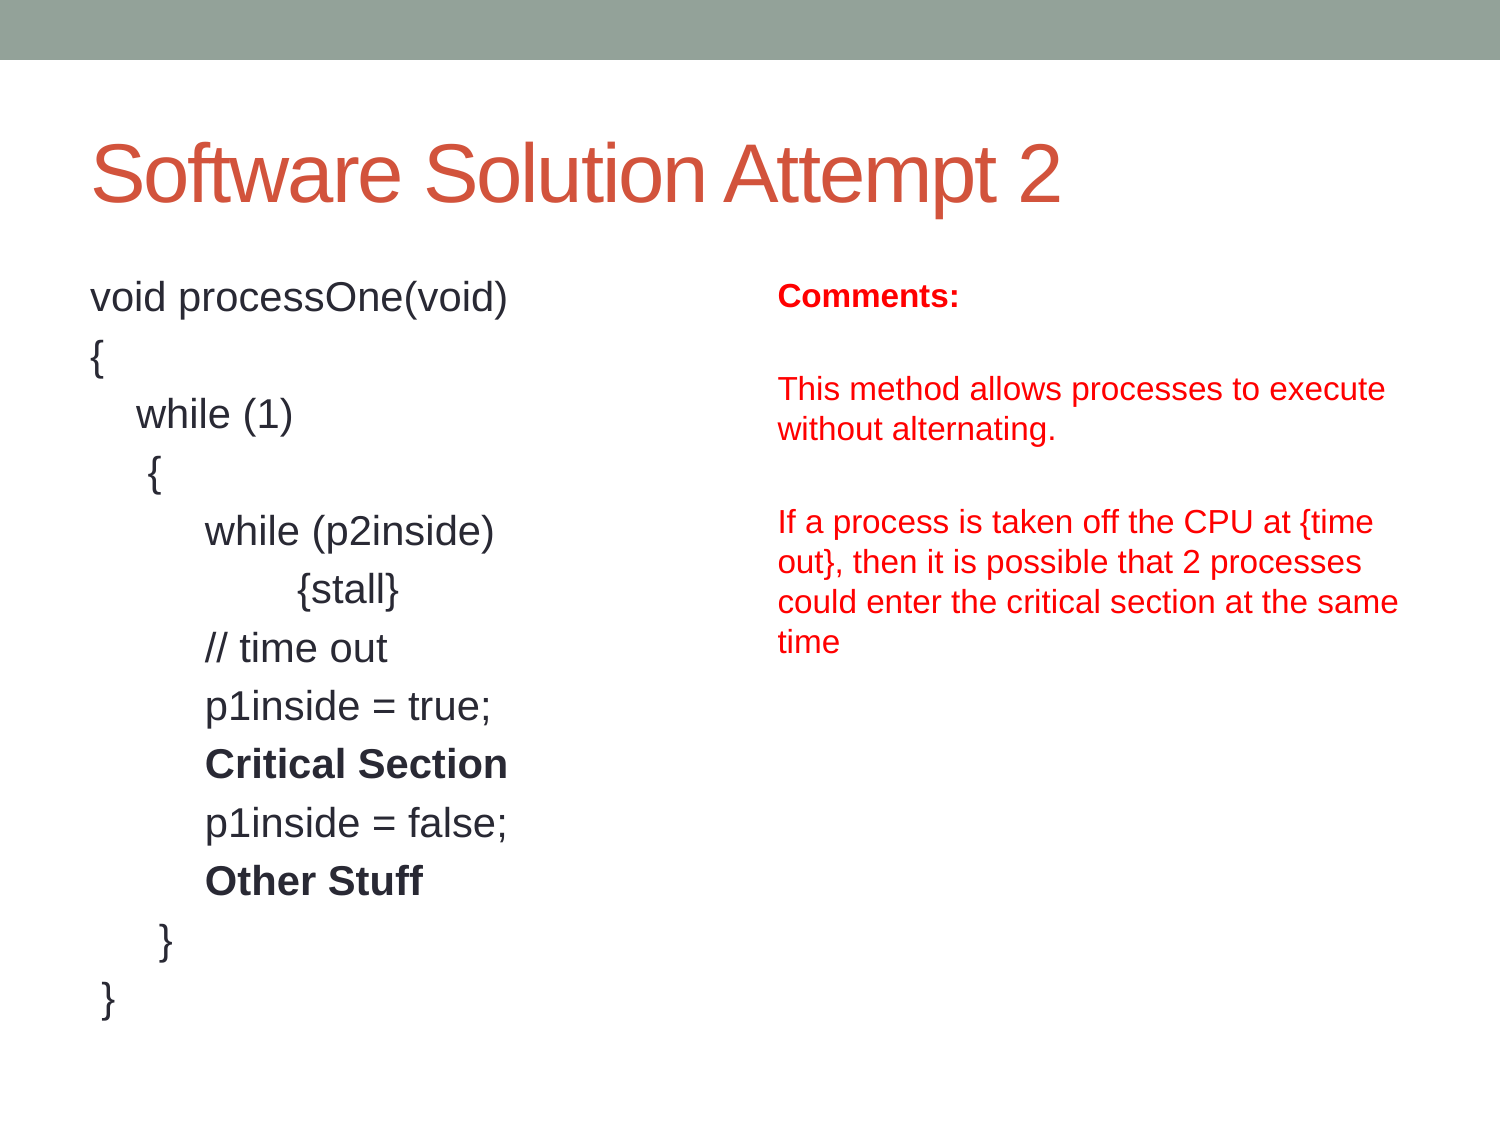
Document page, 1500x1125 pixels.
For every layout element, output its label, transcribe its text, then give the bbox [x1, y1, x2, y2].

text_box Comments: This method allows processes to execute without alternating. If a process is taken off the CPU at {time out}, then it is possible that 2 processes could enter the critical section at the same time [762, 200, 1438, 1000]
list void processOne(void) { while (1) { while (p2inside) {stall} // time out p1inside = true; Critical Section p1inside = false; Other Stuff } } [75, 262, 725, 1063]
title Software Solution Attempt 2 [75, 87, 1425, 250]
